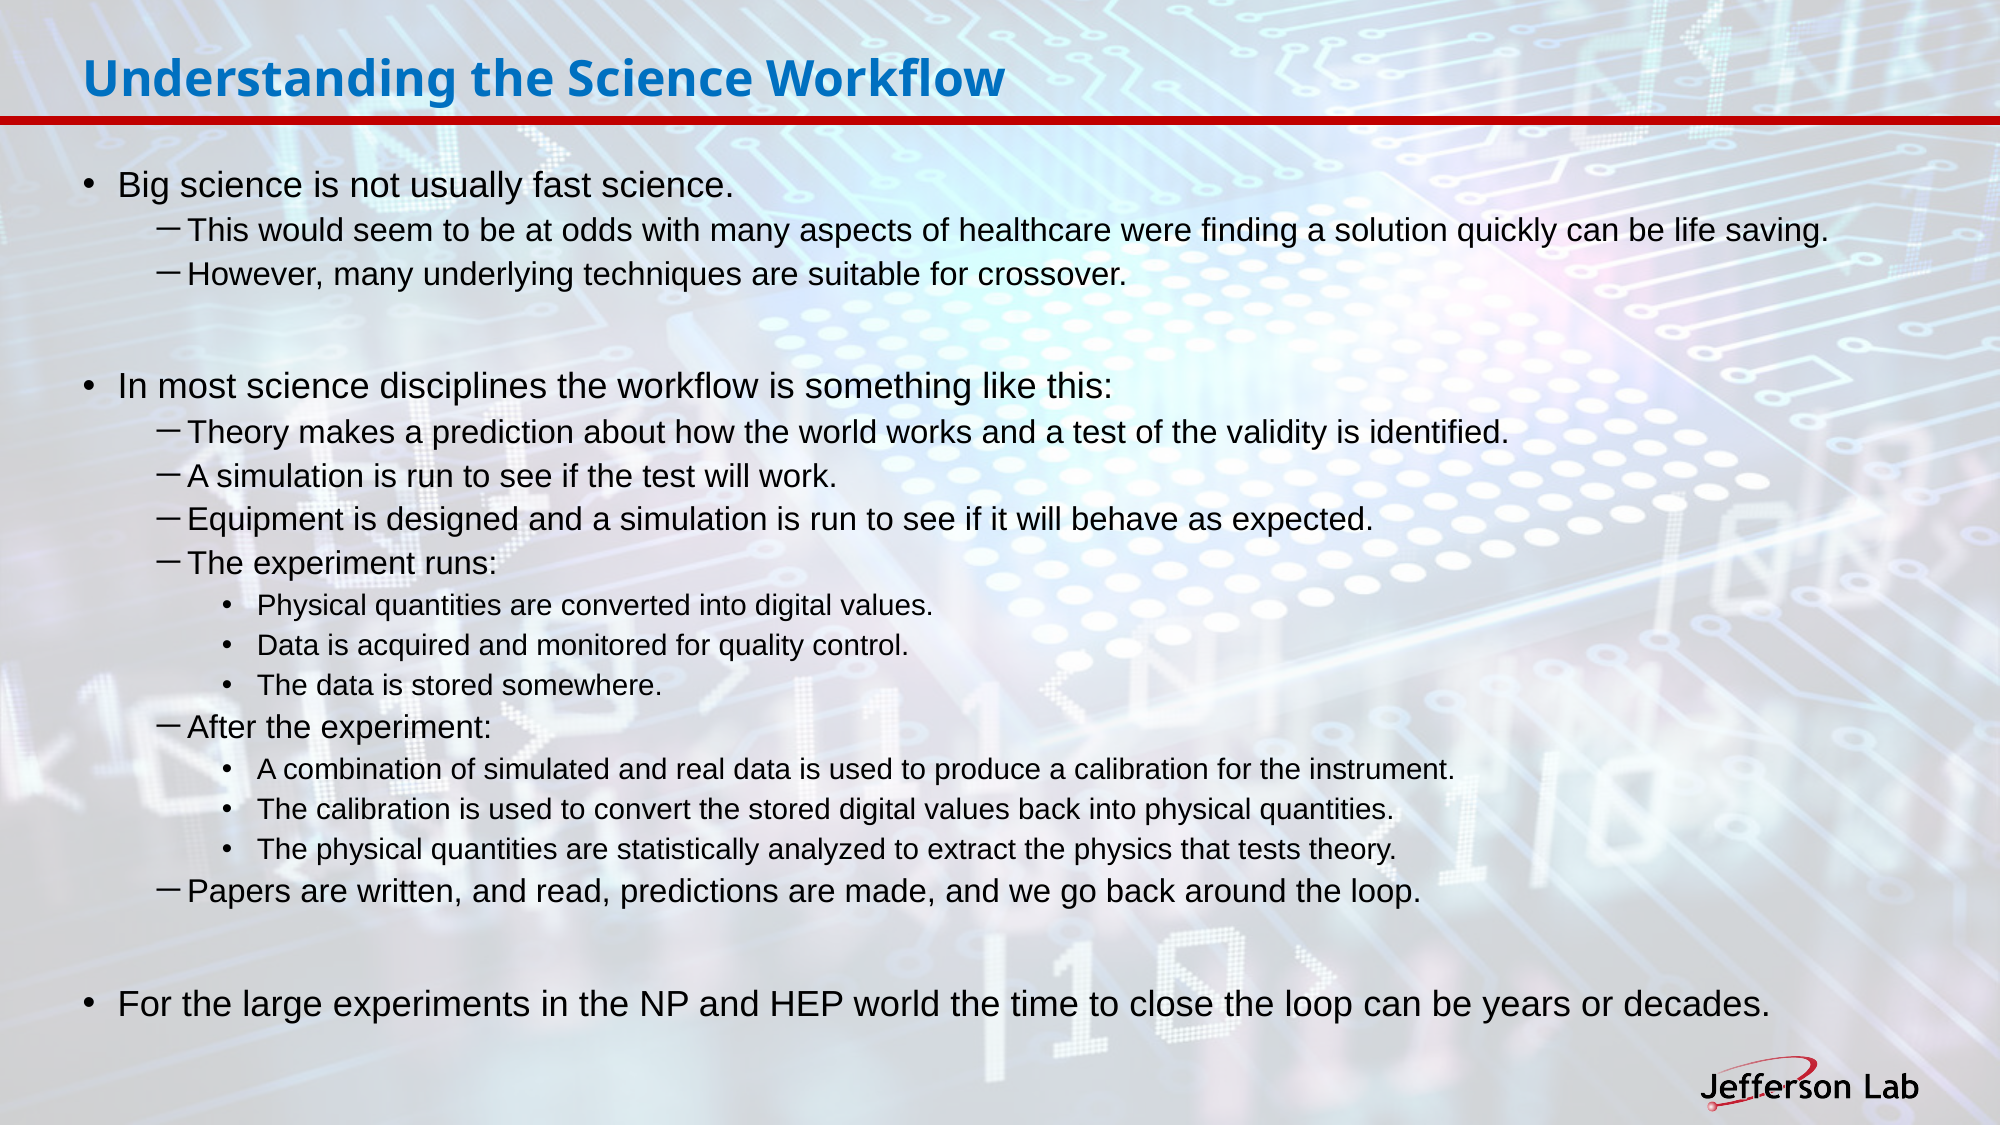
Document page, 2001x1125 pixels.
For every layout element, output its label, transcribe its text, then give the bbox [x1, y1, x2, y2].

picture [1698, 1047, 1933, 1124]
list Big science is not usually fast science. This would seem to be at odds with many aspects of healthcare were finding a solution quickly can be life saving. However, many underlying techniques are suitable for crossover. In most science disciplines the workflow is something like this: Theory makes a prediction about how the world works and a test of the validity is identified. A simulation is run to see if the test will work. Equipment is designed and a simulation is run to see if it will behave as expected. The experiment runs: Physical quantities are converted into digital values. Data is acquired and monitored for quality control. The data is stored somewhere. After the experiment: A combination of simulated and real data is used to produce a calibration for the instrument. The calibration is used to convert the stored digital values back into physical quantities. The physical quantities are statistically analyzed to extract the physics that tests theory. Papers are written, and read, predictions are made, and we go back around the loop. For the large experiments in the NP and HEP world the time to close the loop can be years or decades. [67, 158, 1919, 1042]
title Understanding the Science Workflow [67, 40, 1919, 121]
